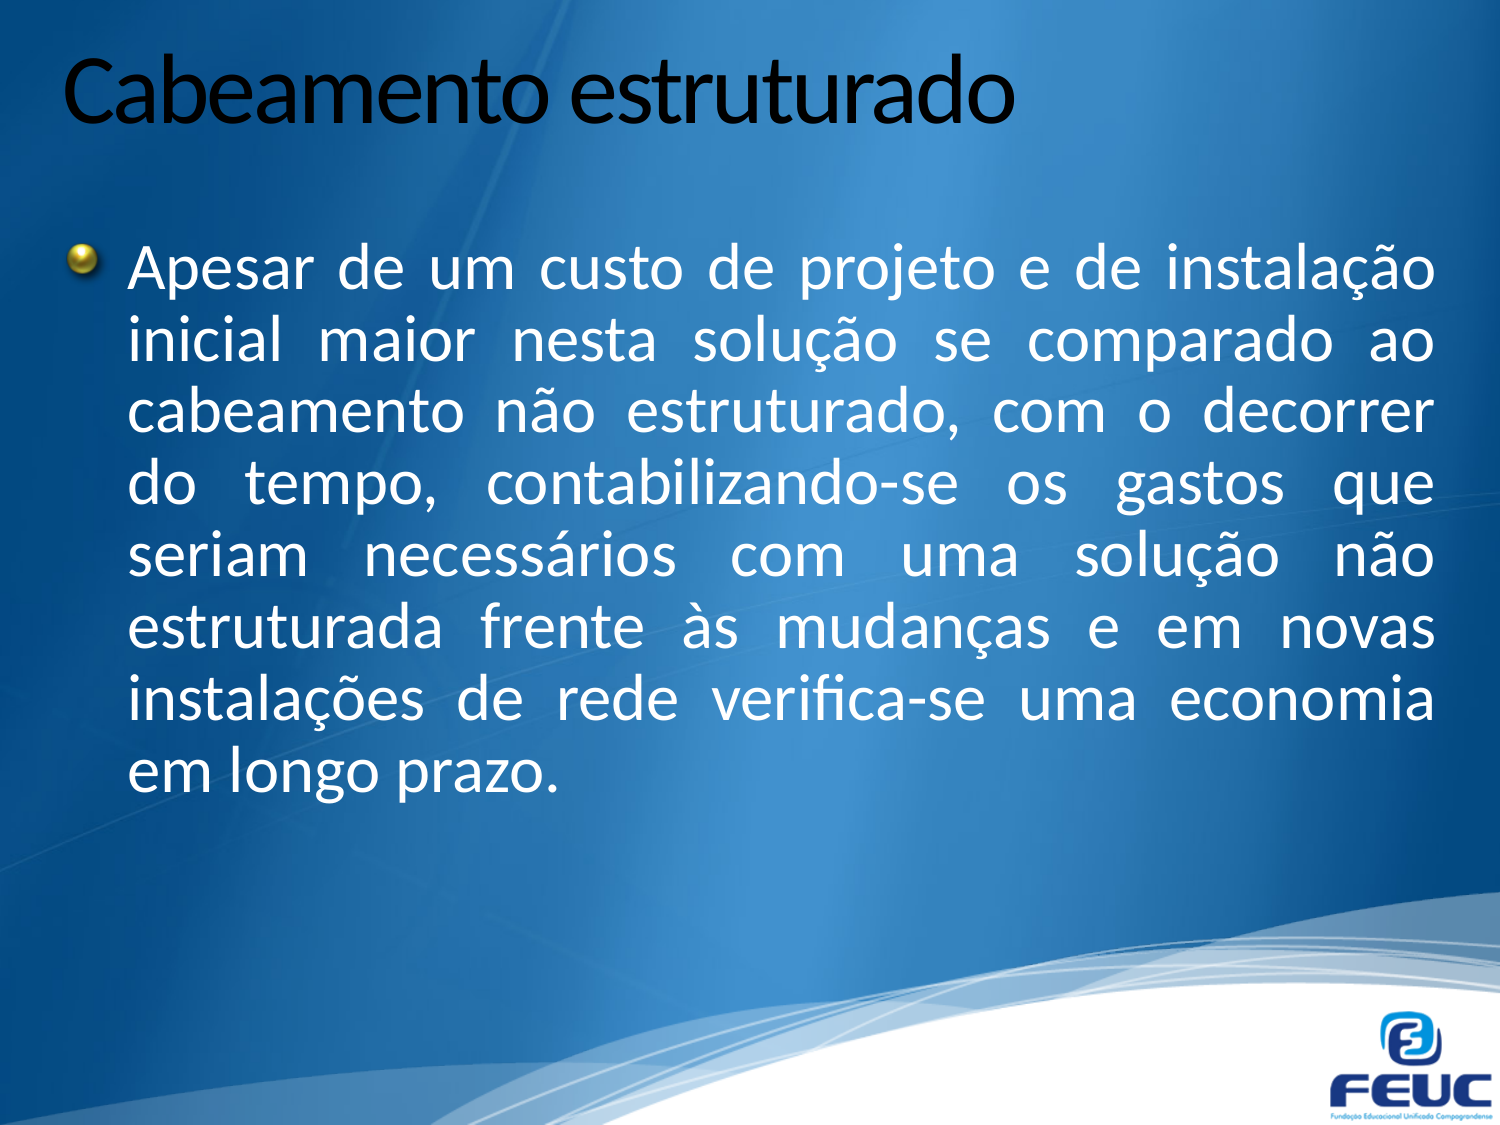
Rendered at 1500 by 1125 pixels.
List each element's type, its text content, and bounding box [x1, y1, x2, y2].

list Apesar de um custo de projeto e de instalação inicial maior nesta solução se comparado ao cabeamento não estruturado, com o decorrer do tempo, contabilizando-se os gastos que seriam necessários com uma solução não estruturada frente às mudanças e em novas instalações de rede verifica-se uma economia em longo prazo. [62, 231, 1438, 814]
picture [0, 0, 1500, 1125]
title Cabeamento estruturado [62, 37, 1438, 147]
